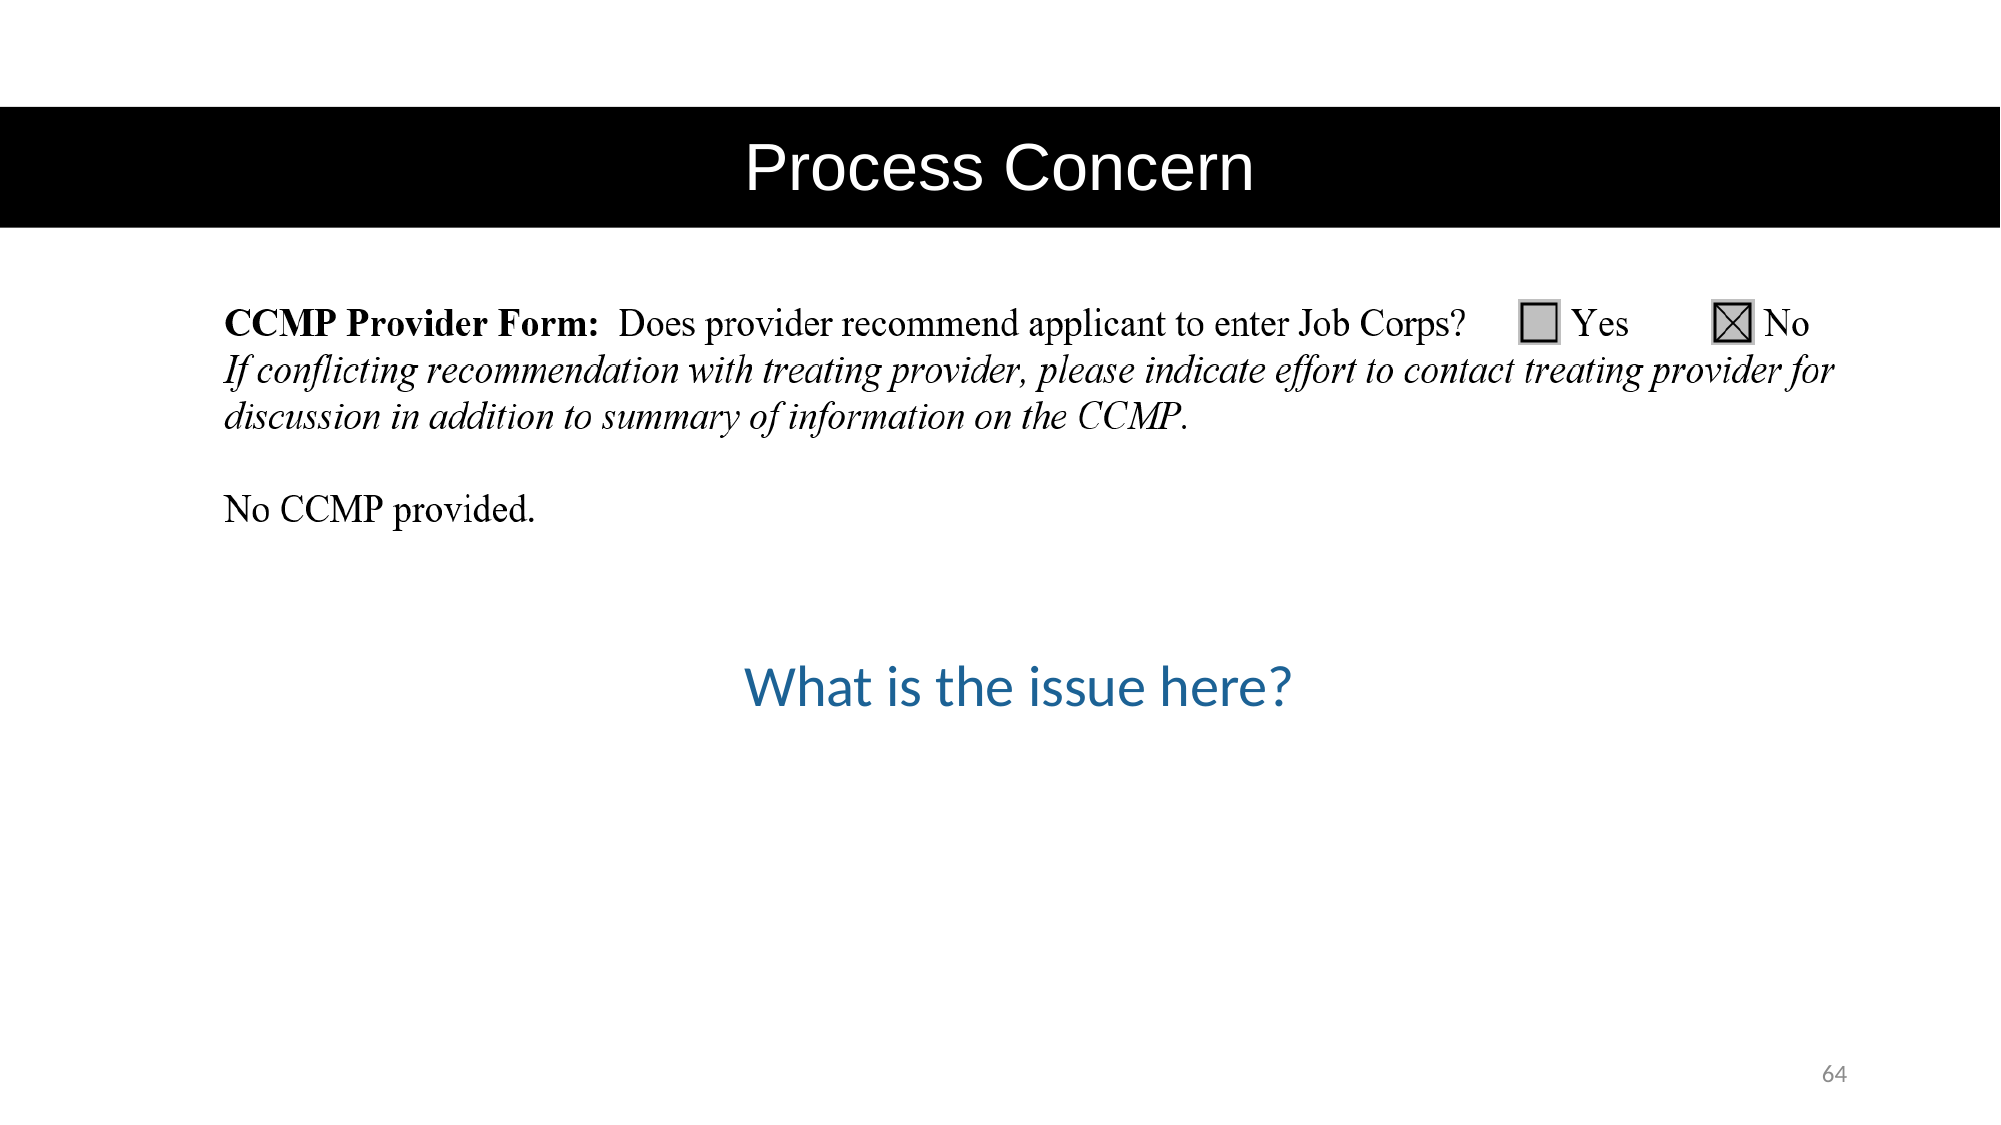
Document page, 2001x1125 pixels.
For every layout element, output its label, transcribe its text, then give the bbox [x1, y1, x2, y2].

title Process Concern [137, 110, 1863, 228]
picture [137, 290, 1863, 604]
list What is the issue here? [254, 631, 1786, 775]
text_box [0, 106, 2000, 229]
slide_number 64 [1412, 1042, 1863, 1103]
